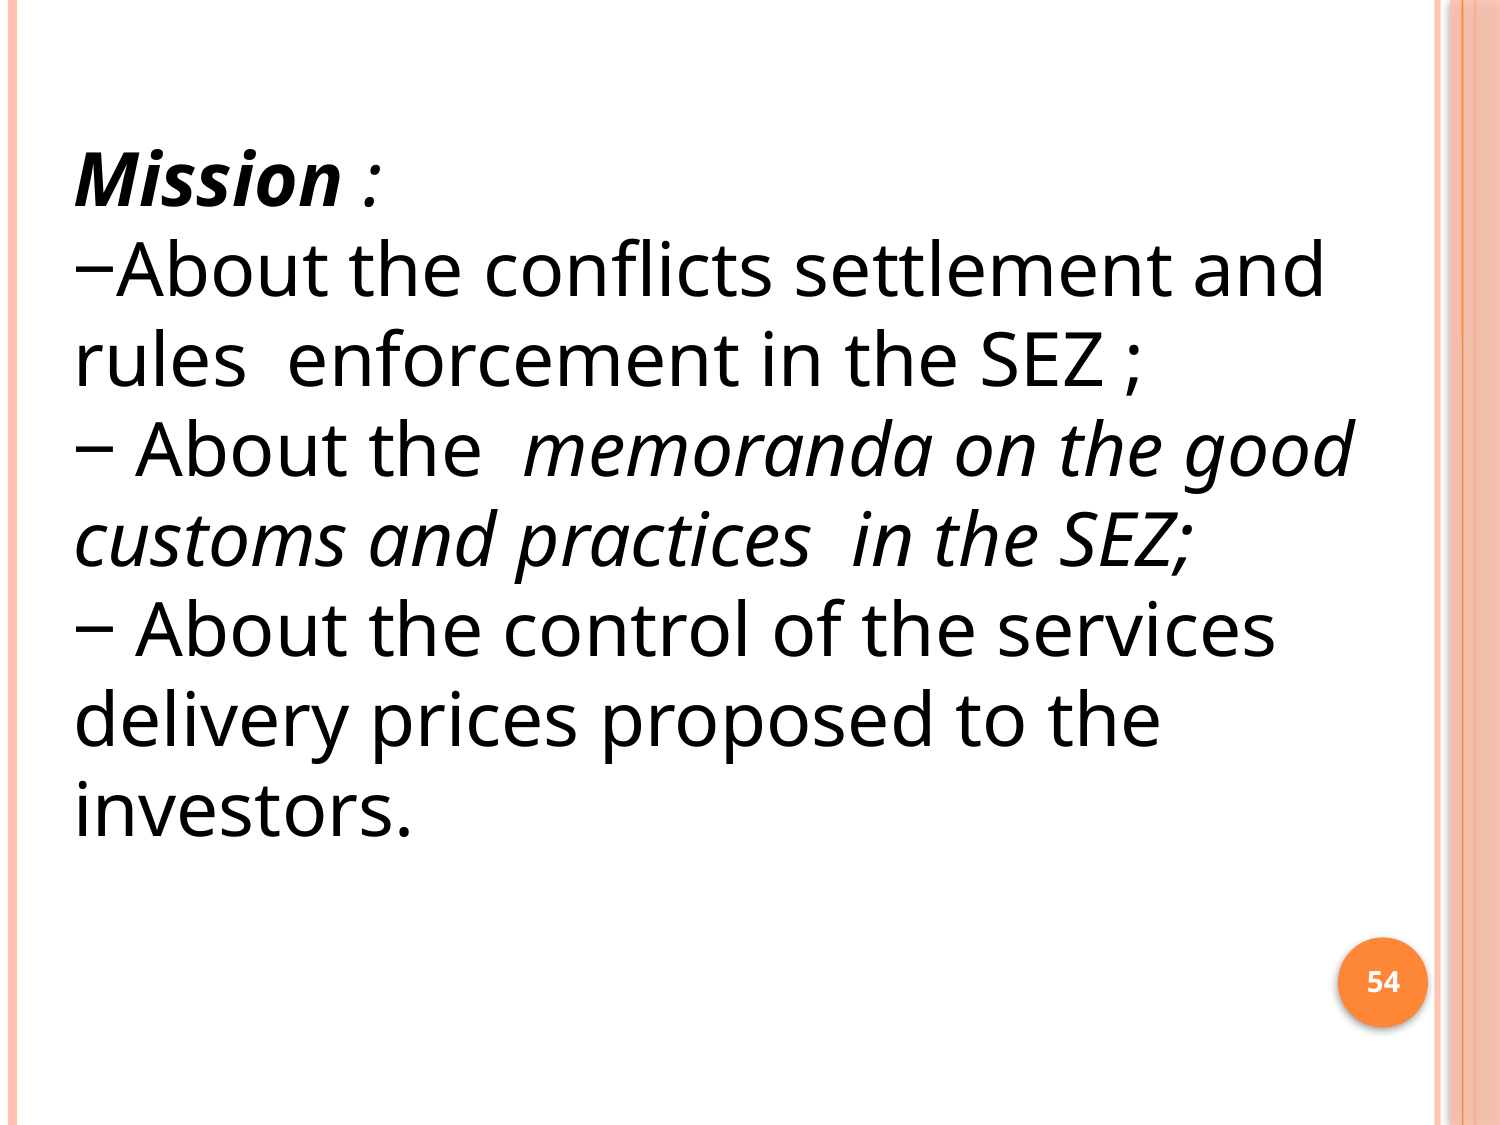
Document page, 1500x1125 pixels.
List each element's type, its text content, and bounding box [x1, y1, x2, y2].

slide_number 54 [1333, 940, 1434, 1027]
text_box Mission : ‒About the conflicts settlement and rules enforcement in the SEZ ; ‒ About the memoranda on the good customs and practices in the SEZ; ‒ About the control of the services delivery prices proposed to the investors. [58, 93, 1430, 859]
